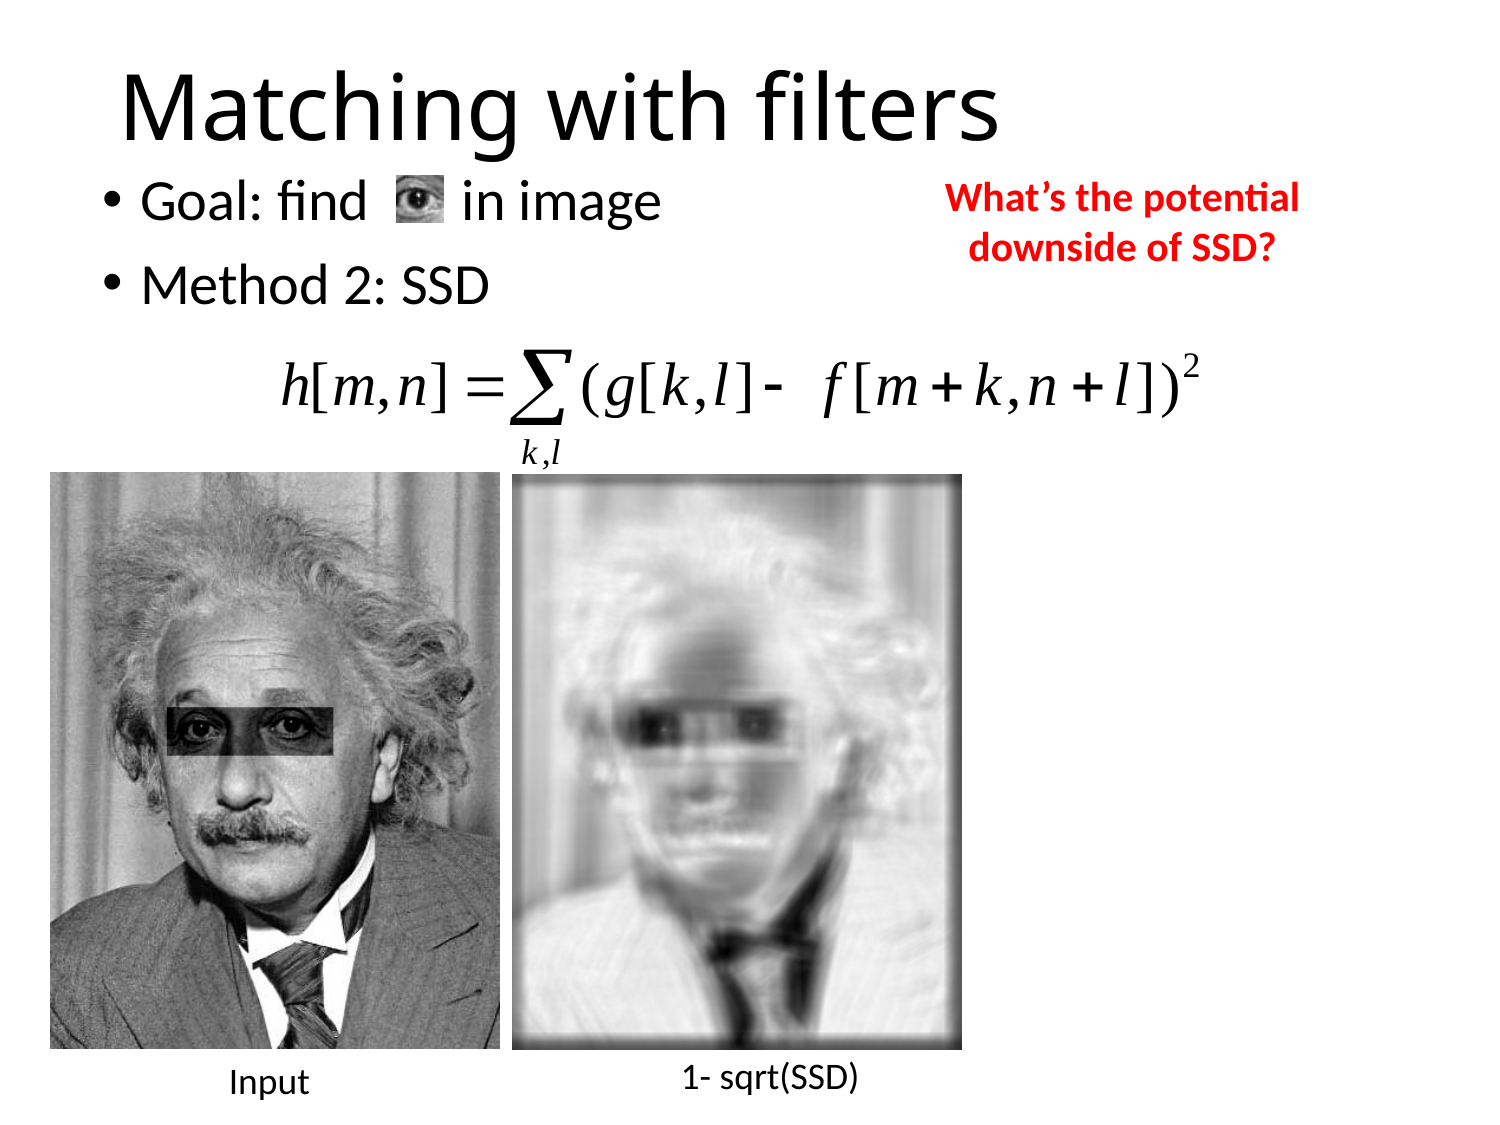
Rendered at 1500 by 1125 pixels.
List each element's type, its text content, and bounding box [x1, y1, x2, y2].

text_box What’s the potential downside of SSD? [853, 163, 1392, 278]
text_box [271, 338, 1215, 483]
list Goal: find in image Method 2: SSD [87, 162, 850, 400]
picture [396, 175, 444, 223]
title Matching with filters [103, 59, 1397, 163]
text_box 1- sqrt(SSD) [665, 1050, 875, 1105]
picture [512, 474, 962, 1050]
text_box Input [213, 1049, 325, 1110]
picture [49, 472, 500, 1049]
